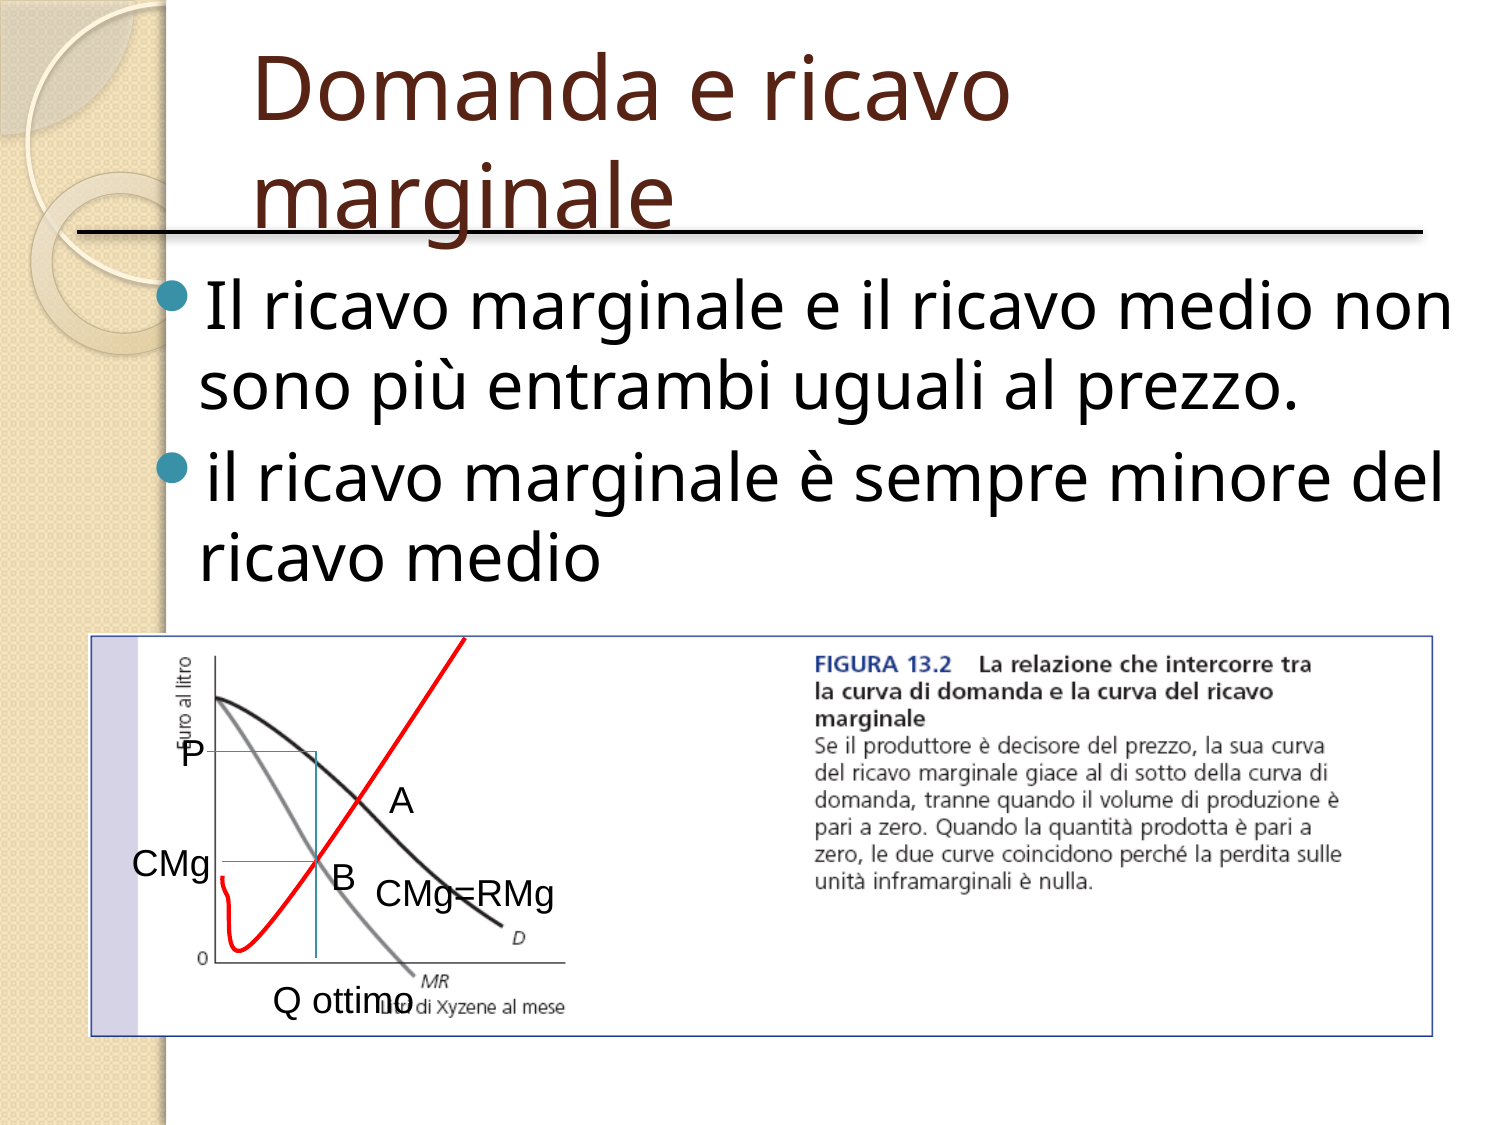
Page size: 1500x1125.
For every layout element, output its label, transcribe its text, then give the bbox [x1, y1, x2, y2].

picture [88, 633, 1436, 1038]
title Domanda e ricavo marginale [235, 45, 1466, 233]
list Il ricavo marginale e il ricavo medio non sono più entrambi uguali al prezzo. il ricavo marginale è sempre minore del ricavo medio [123, 255, 1474, 615]
